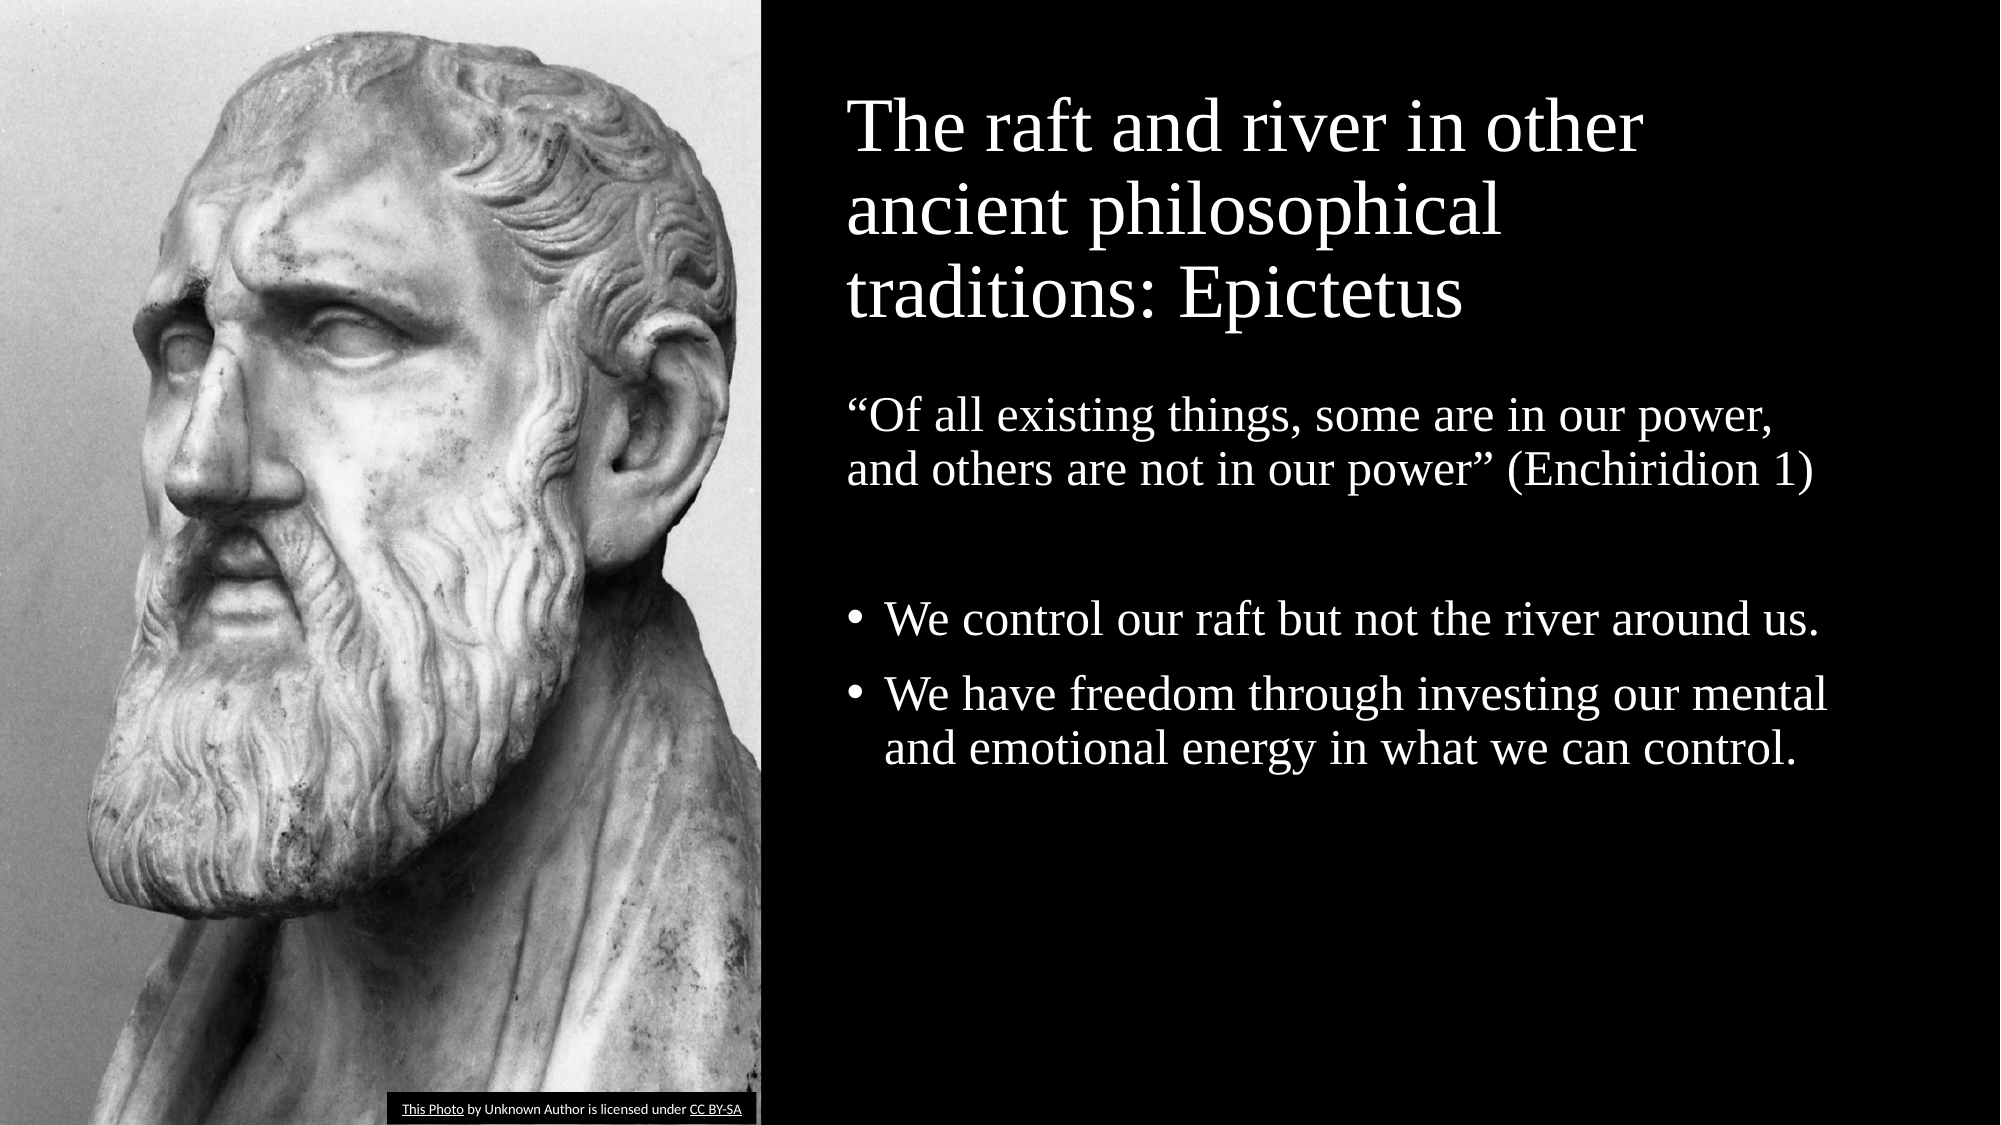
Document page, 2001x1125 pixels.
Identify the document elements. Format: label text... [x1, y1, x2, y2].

list “Of all existing things, some are in our power, and others are not in our power” (Enchiridion 1) We control our raft but not the river around us. We have freedom through investing our mental and emotional energy in what we can control. [831, 381, 1845, 1014]
title The raft and river in other ancient philosophical traditions: Epictetus [831, 59, 1845, 360]
picture [0, 0, 762, 1125]
